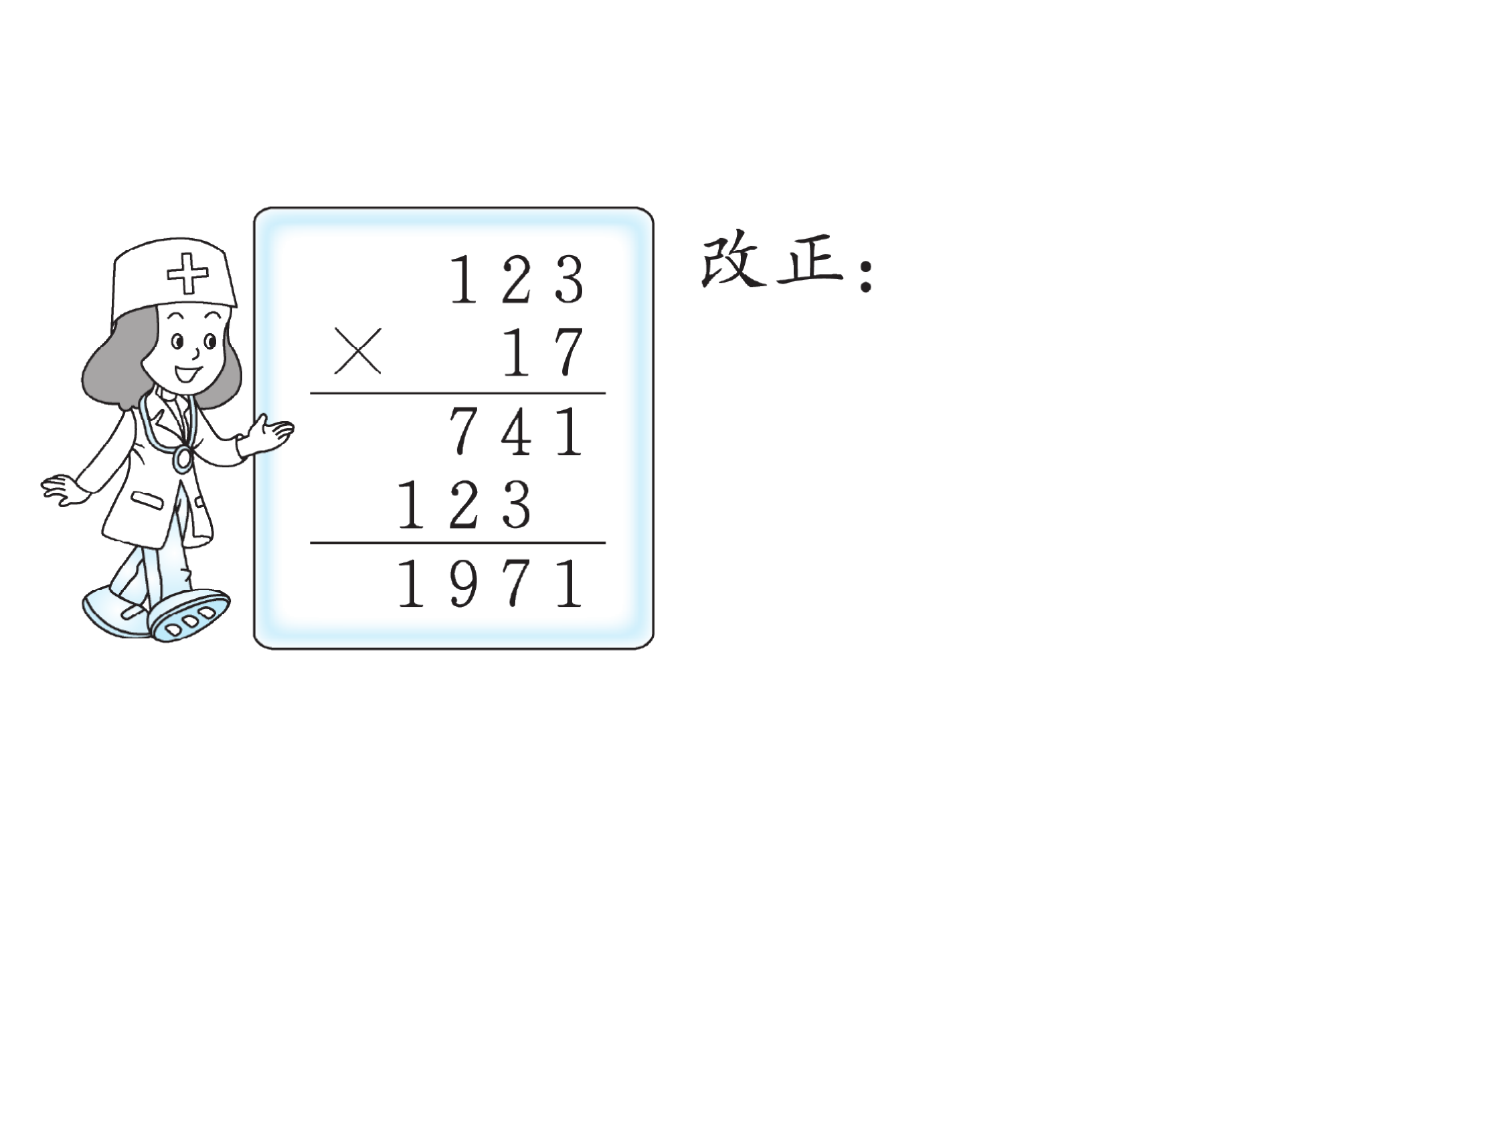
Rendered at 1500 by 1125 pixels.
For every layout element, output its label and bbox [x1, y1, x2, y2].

picture [35, 177, 1453, 673]
